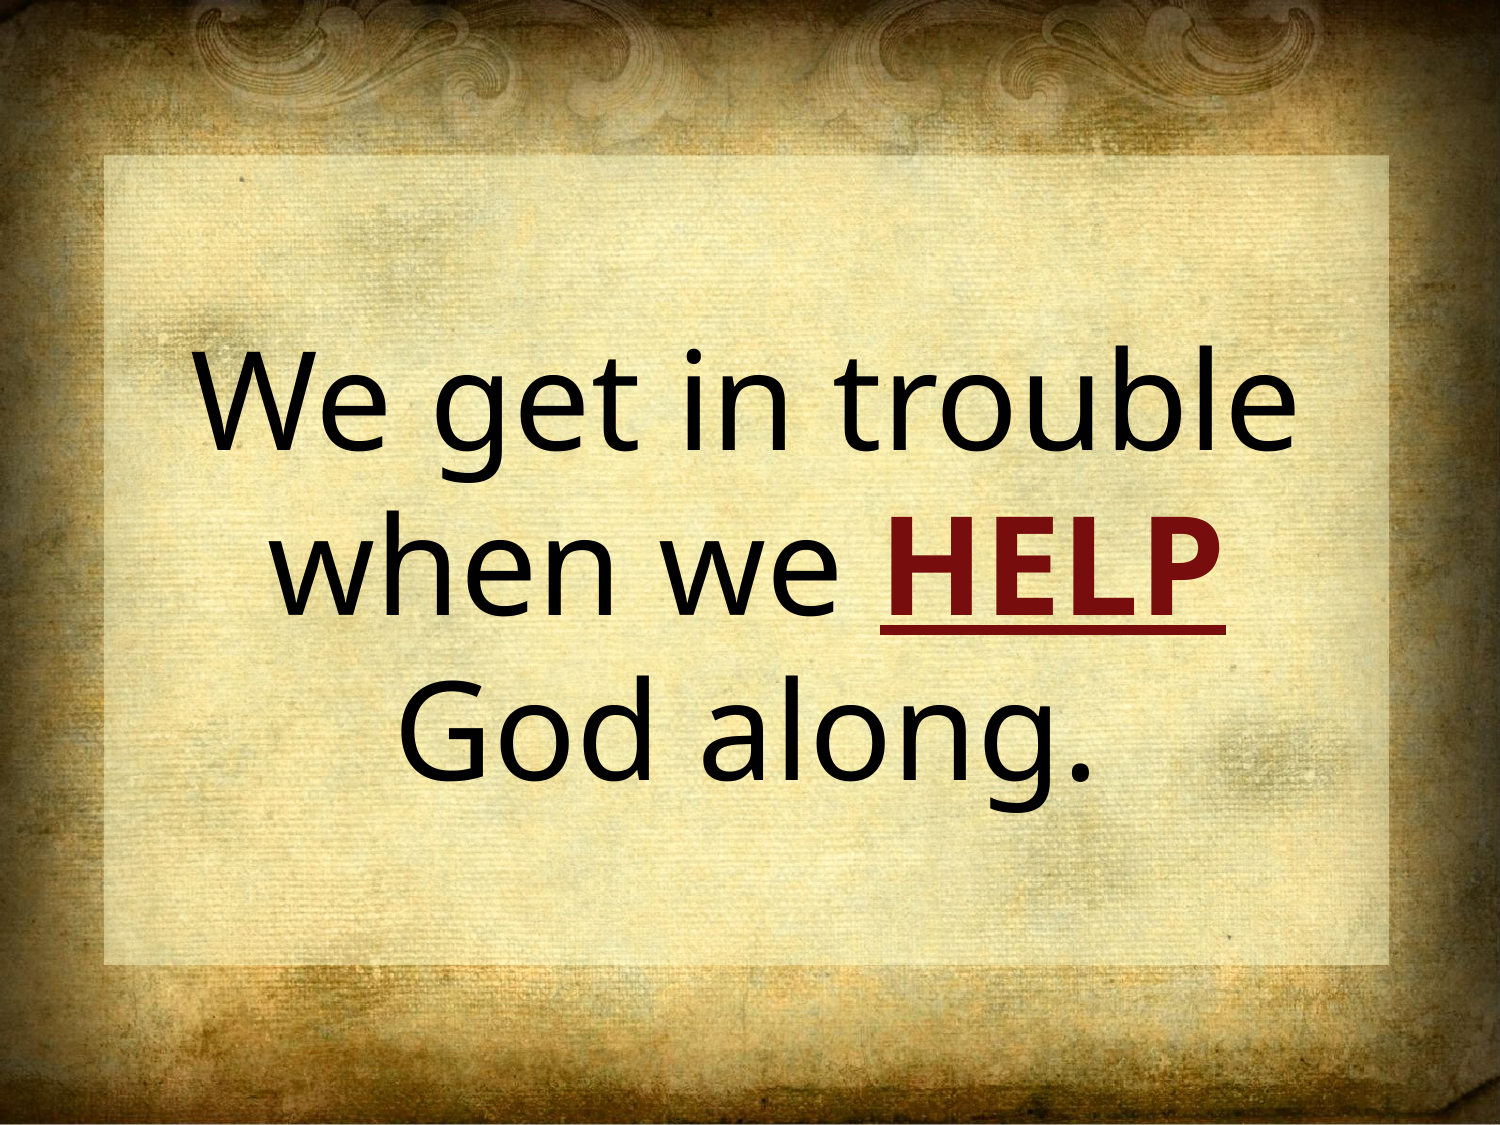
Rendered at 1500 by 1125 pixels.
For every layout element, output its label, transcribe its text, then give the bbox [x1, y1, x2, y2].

picture [0, 0, 1500, 1125]
text_box We get in trouble when we HELP God along. [103, 155, 1390, 965]
